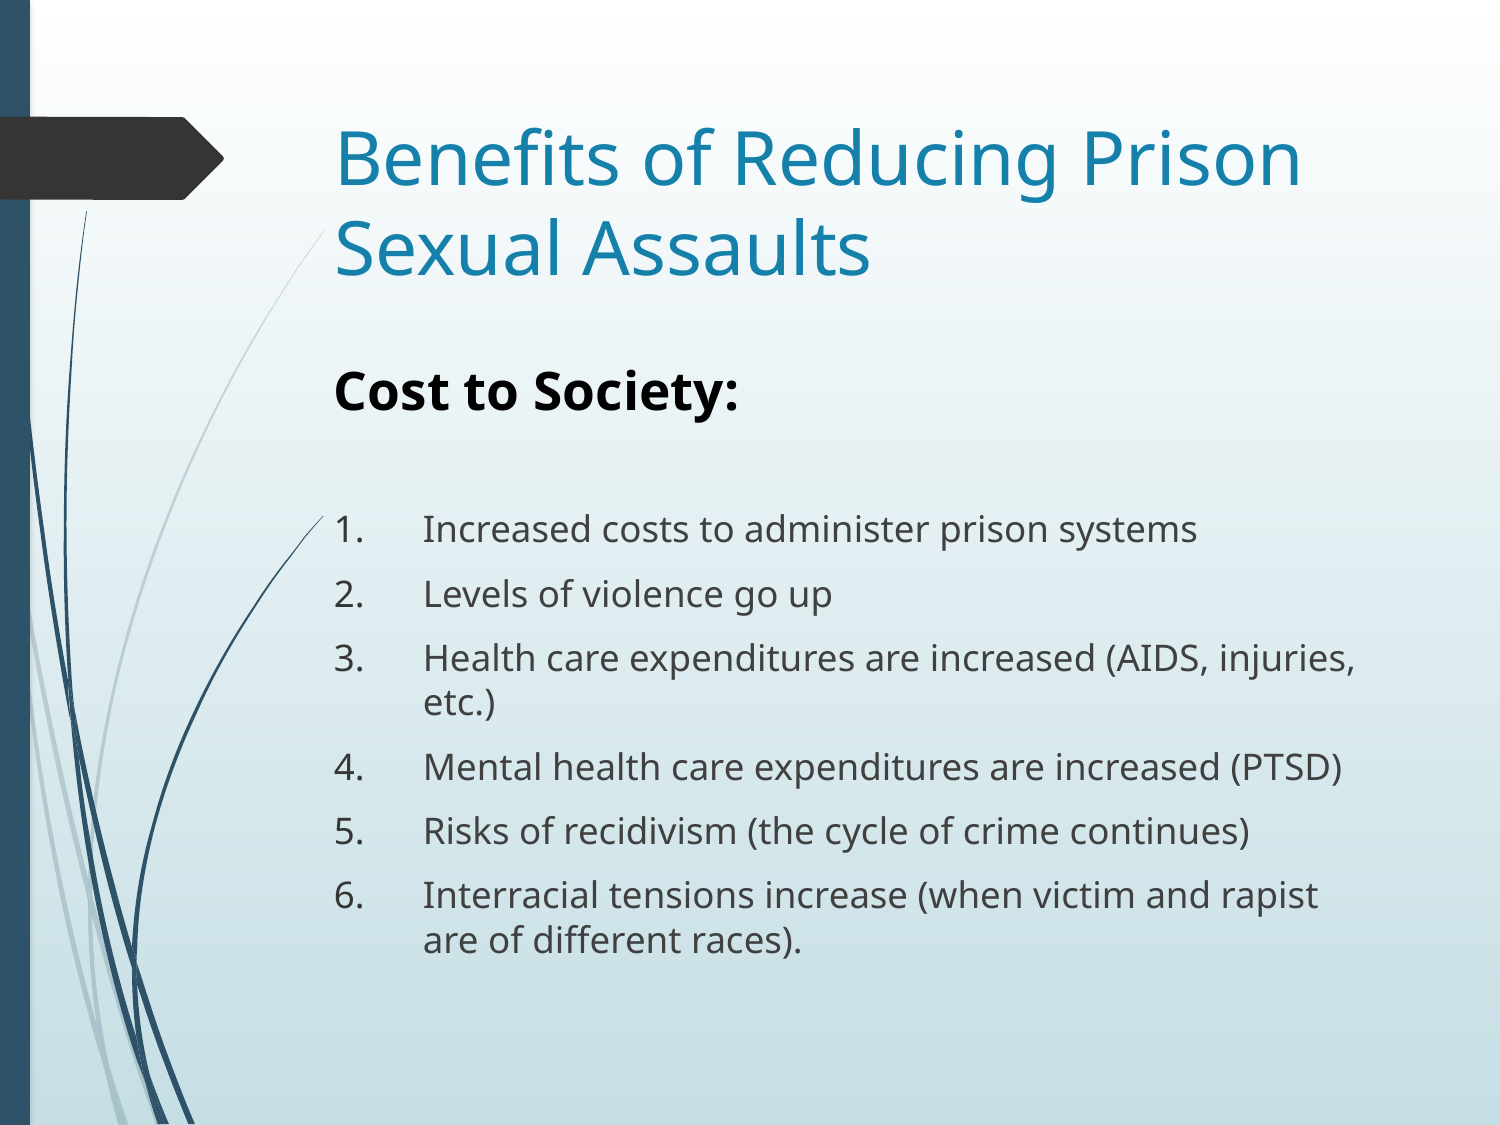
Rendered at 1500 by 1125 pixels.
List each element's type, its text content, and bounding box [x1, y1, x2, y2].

title Benefits of Reducing Prison Sexual Assaults [319, 102, 1400, 313]
list Cost to Society: Increased costs to administer prison systems Levels of violence go up Health care expenditures are increased (AIDS, injuries, etc.) Mental health care expenditures are increased (PTSD) Risks of recidivism (the cycle of crime continues) Interracial tensions increase (when victim and rapist are of different races). [318, 350, 1400, 970]
